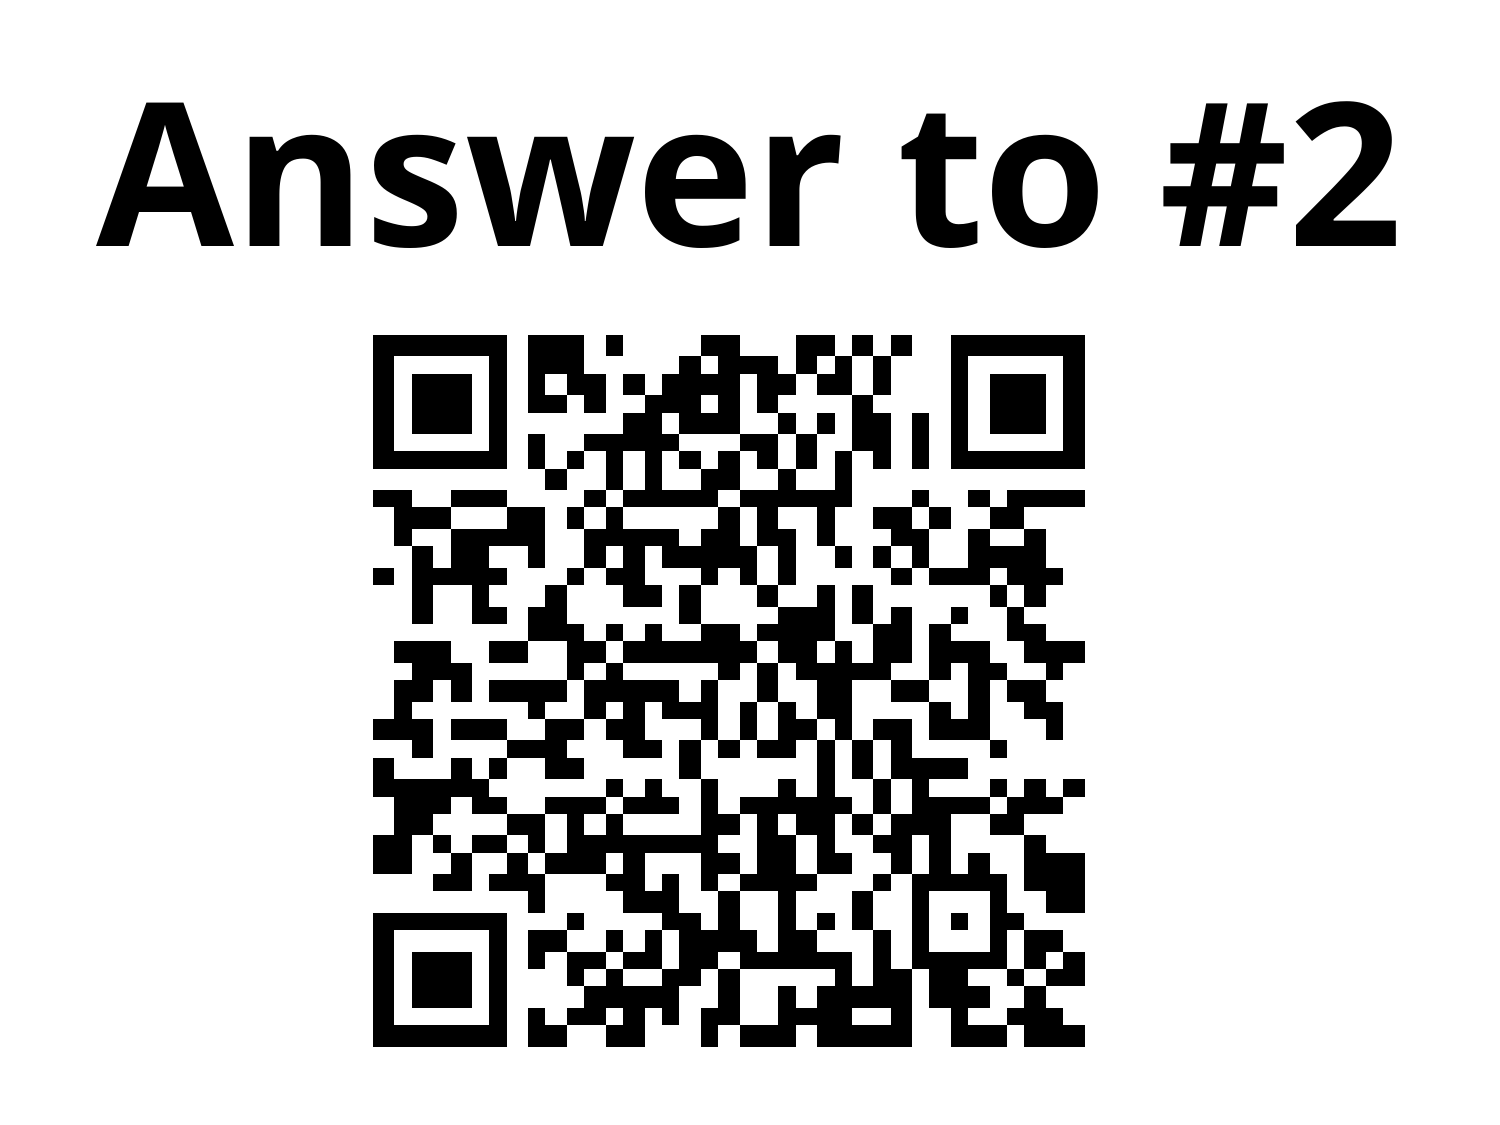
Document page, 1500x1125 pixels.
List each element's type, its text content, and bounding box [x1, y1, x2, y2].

picture [299, 262, 1163, 1125]
title Answer to #2 [75, 45, 1425, 288]
